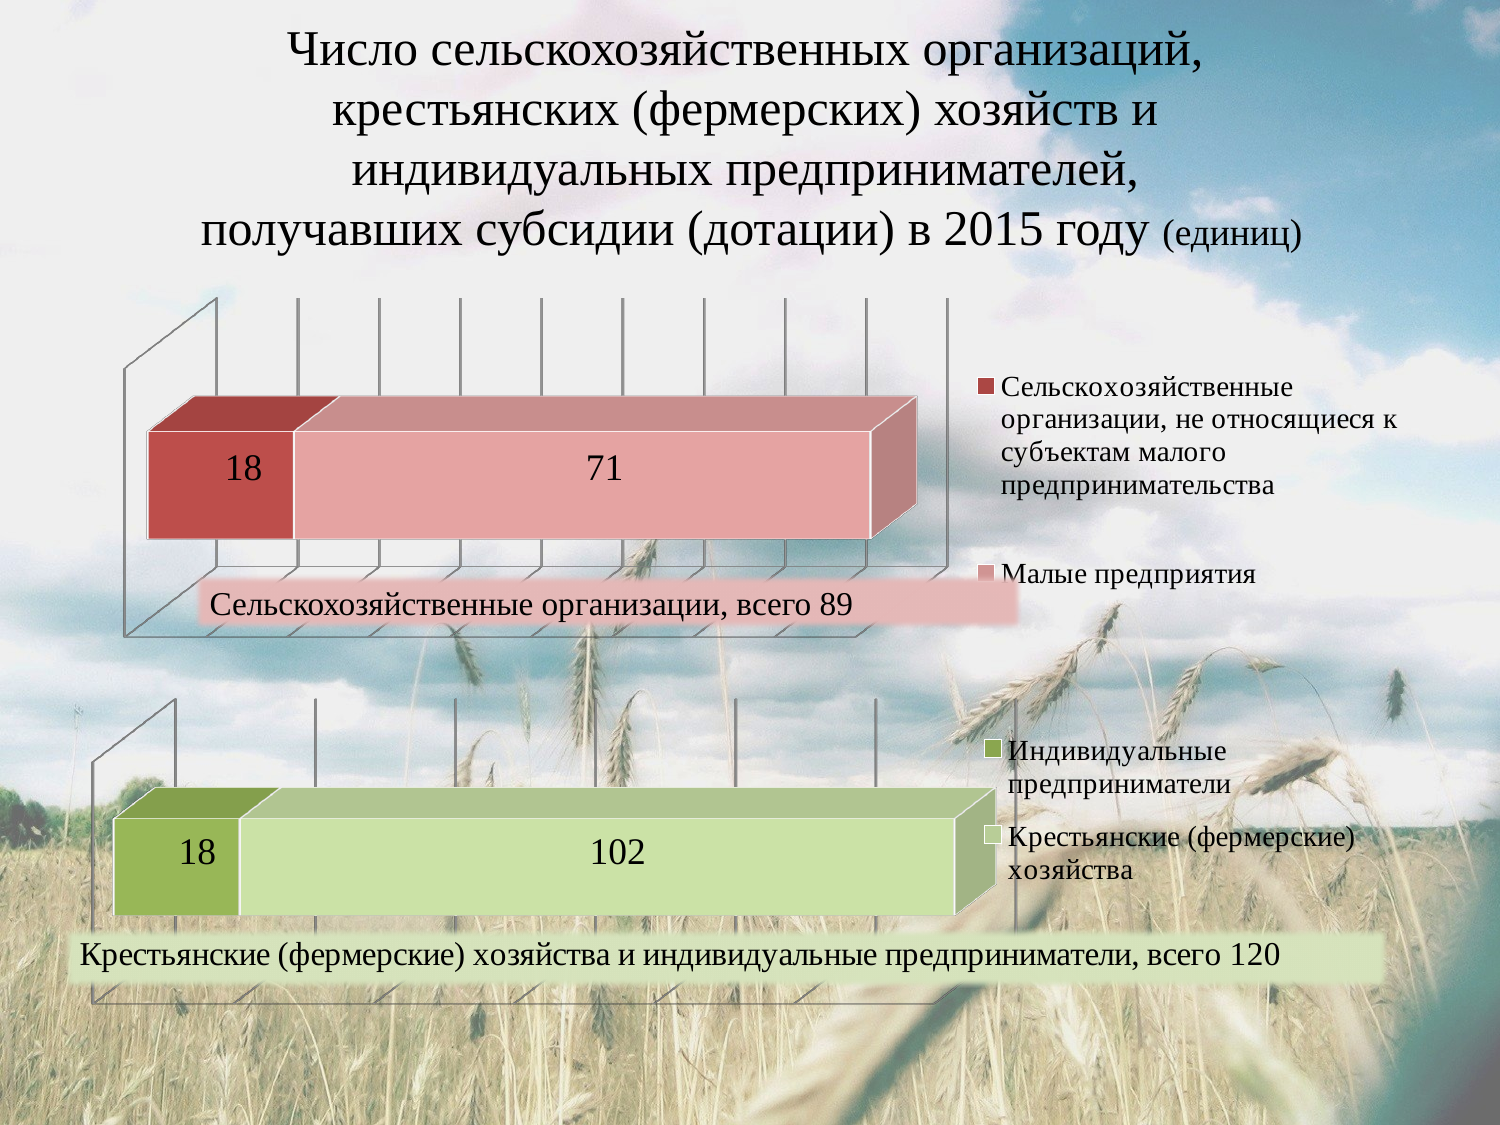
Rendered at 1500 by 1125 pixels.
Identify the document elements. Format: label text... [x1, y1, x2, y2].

chart [88, 290, 1436, 646]
picture [0, 0, 1500, 1125]
title Число сельскохозяйственных организаций, крестьянских (фермерских) хозяйств и индивидуальных предпринимателей, получавших субсидии (дотации) в 2015 году (единиц) [76, 19, 1427, 252]
chart [52, 691, 1460, 1012]
